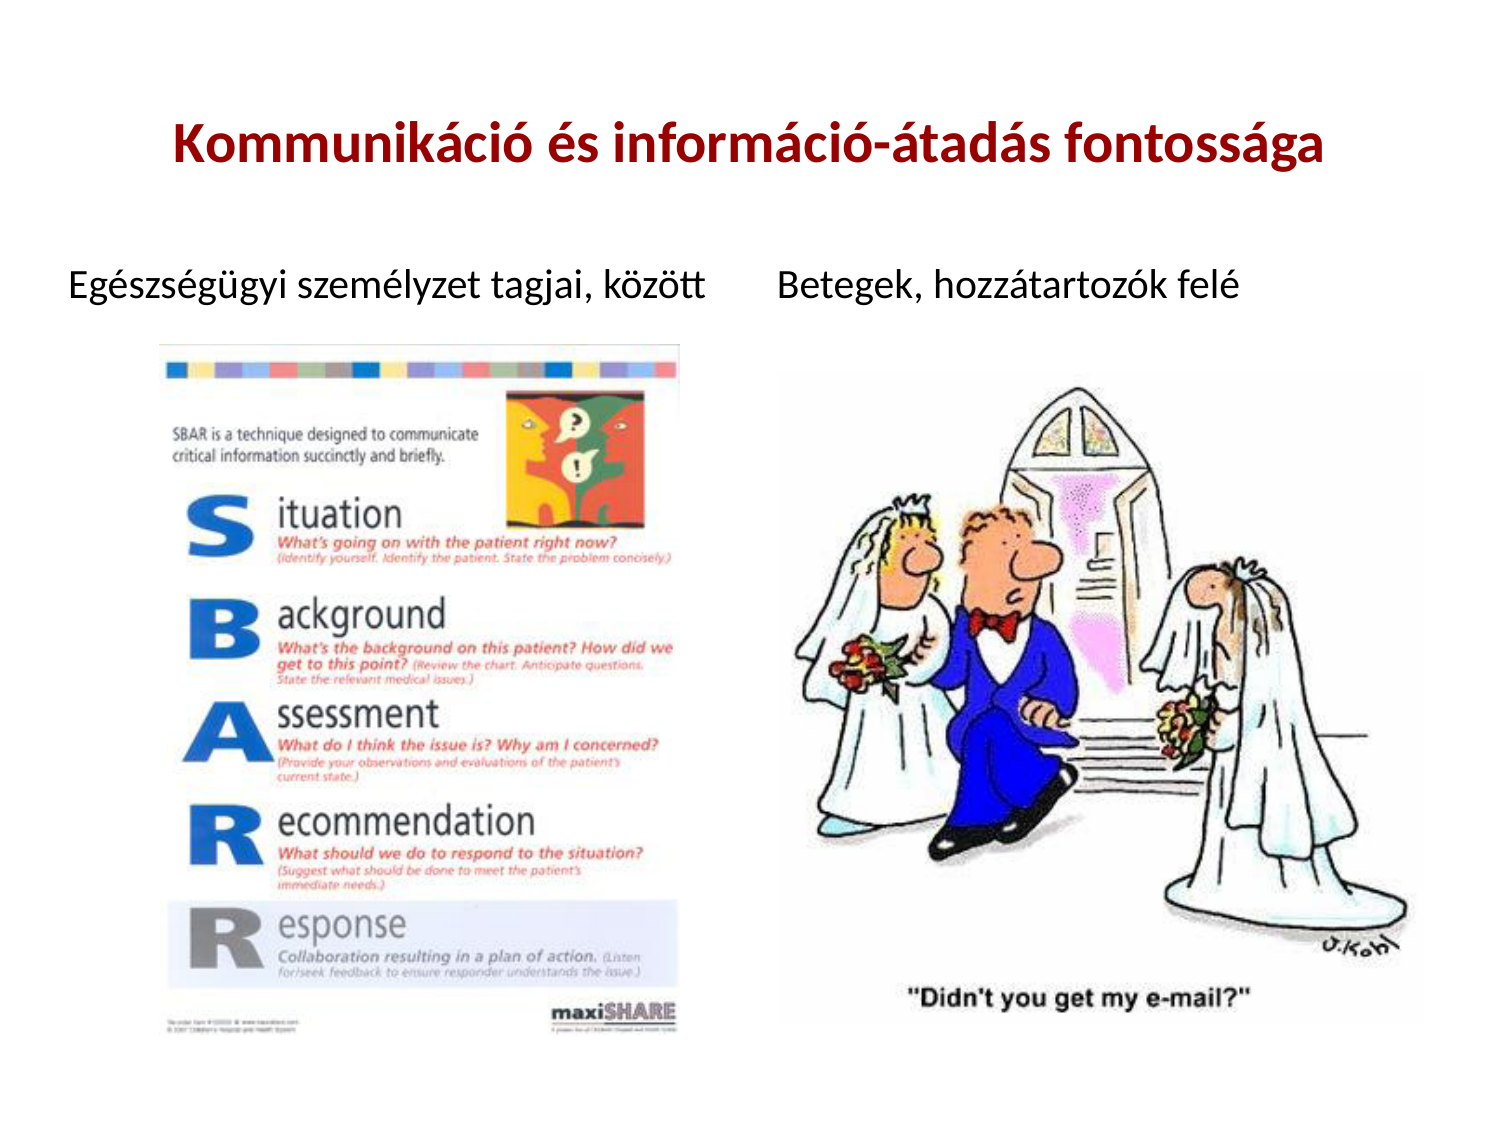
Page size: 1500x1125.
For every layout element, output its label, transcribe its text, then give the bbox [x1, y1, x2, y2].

list Egészségügyi személyzet tagjai, között [52, 251, 738, 315]
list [159, 344, 680, 1035]
title Kommunikáció és információ-átadás fontossága [74, 44, 1426, 233]
picture [777, 373, 1424, 1024]
list Betegek, hozzátartozók felé [761, 251, 1426, 315]
